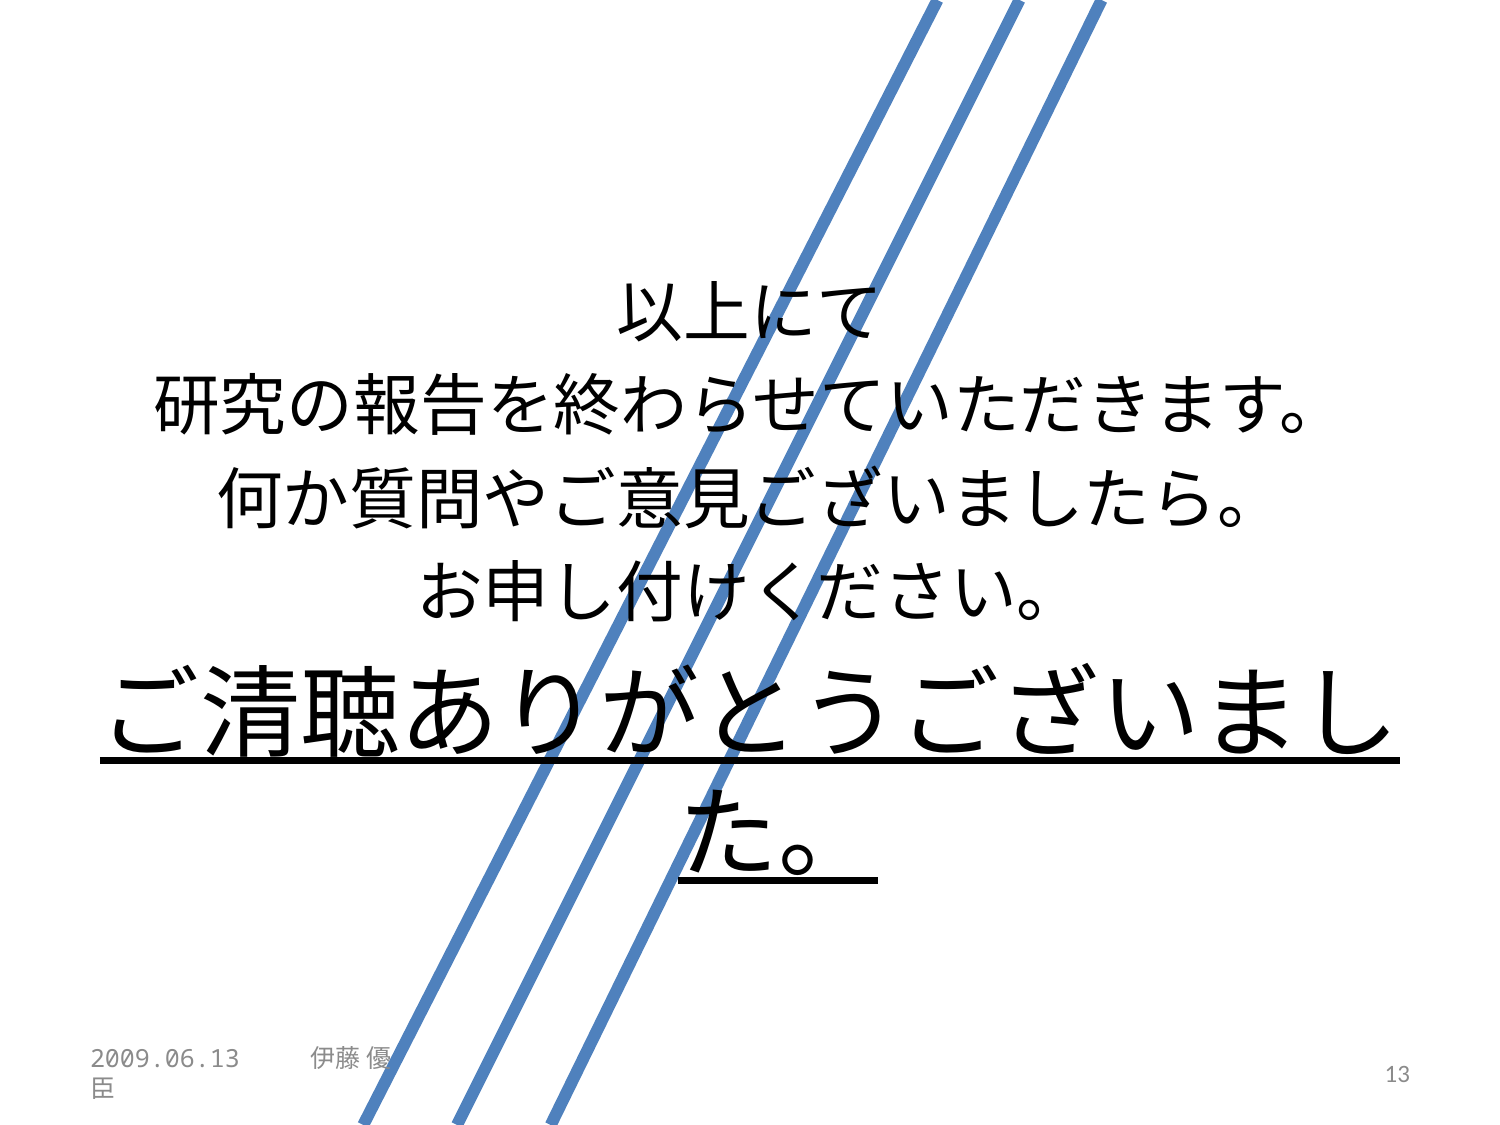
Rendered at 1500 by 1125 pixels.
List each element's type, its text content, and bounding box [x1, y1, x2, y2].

slide_number 13 [1109, 1042, 1425, 1103]
list 以上にて 研究の報告を終わらせていただきます。 何か質問やご意見ございましたら。 お申し付けください。 ご清聴ありがとうございました。 [75, 262, 356, 1005]
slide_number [75, 1042, 356, 1103]
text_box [362, 0, 1102, 1125]
list 以上にて 研究の報告を終わらせていただきます。 何か質問やご意見ございましたら。 お申し付けください。 ご清聴ありがとうございました。 [1109, 262, 1425, 1005]
